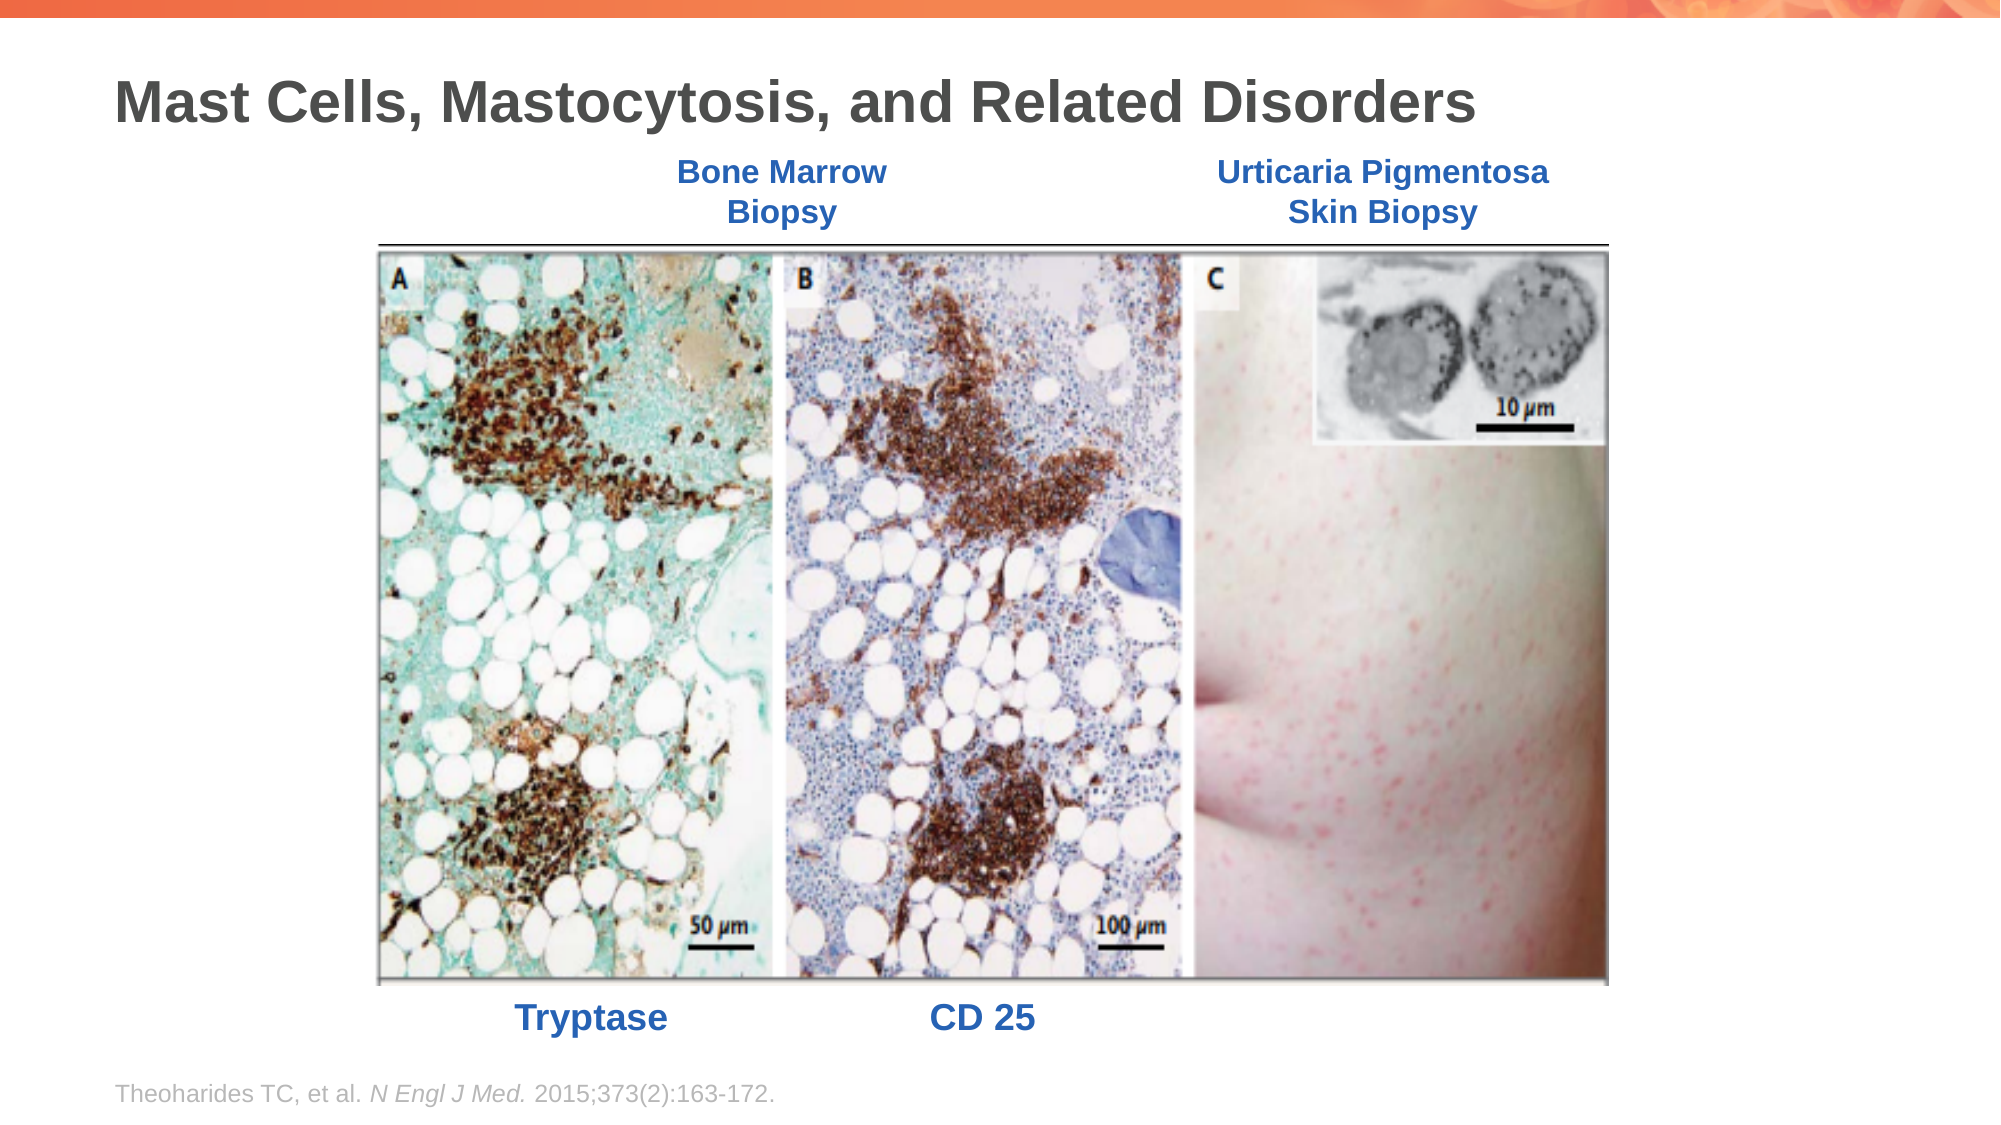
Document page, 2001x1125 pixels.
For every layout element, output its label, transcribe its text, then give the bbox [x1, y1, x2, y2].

text_box Urticaria Pigmentosa Skin Biopsy [1143, 143, 1624, 238]
footer Theoharides TC, et al. N Engl J Med. 2015;373(2):163-172. [99, 1042, 1863, 1116]
text_box Tryptase CD 25 [499, 986, 1193, 1042]
picture [0, 0, 2000, 18]
text_box Bone Marrow Biopsy [571, 143, 993, 238]
picture [370, 244, 1609, 986]
title Mast Cells, Mastocytosis, and Related Disorders [99, 55, 1863, 142]
